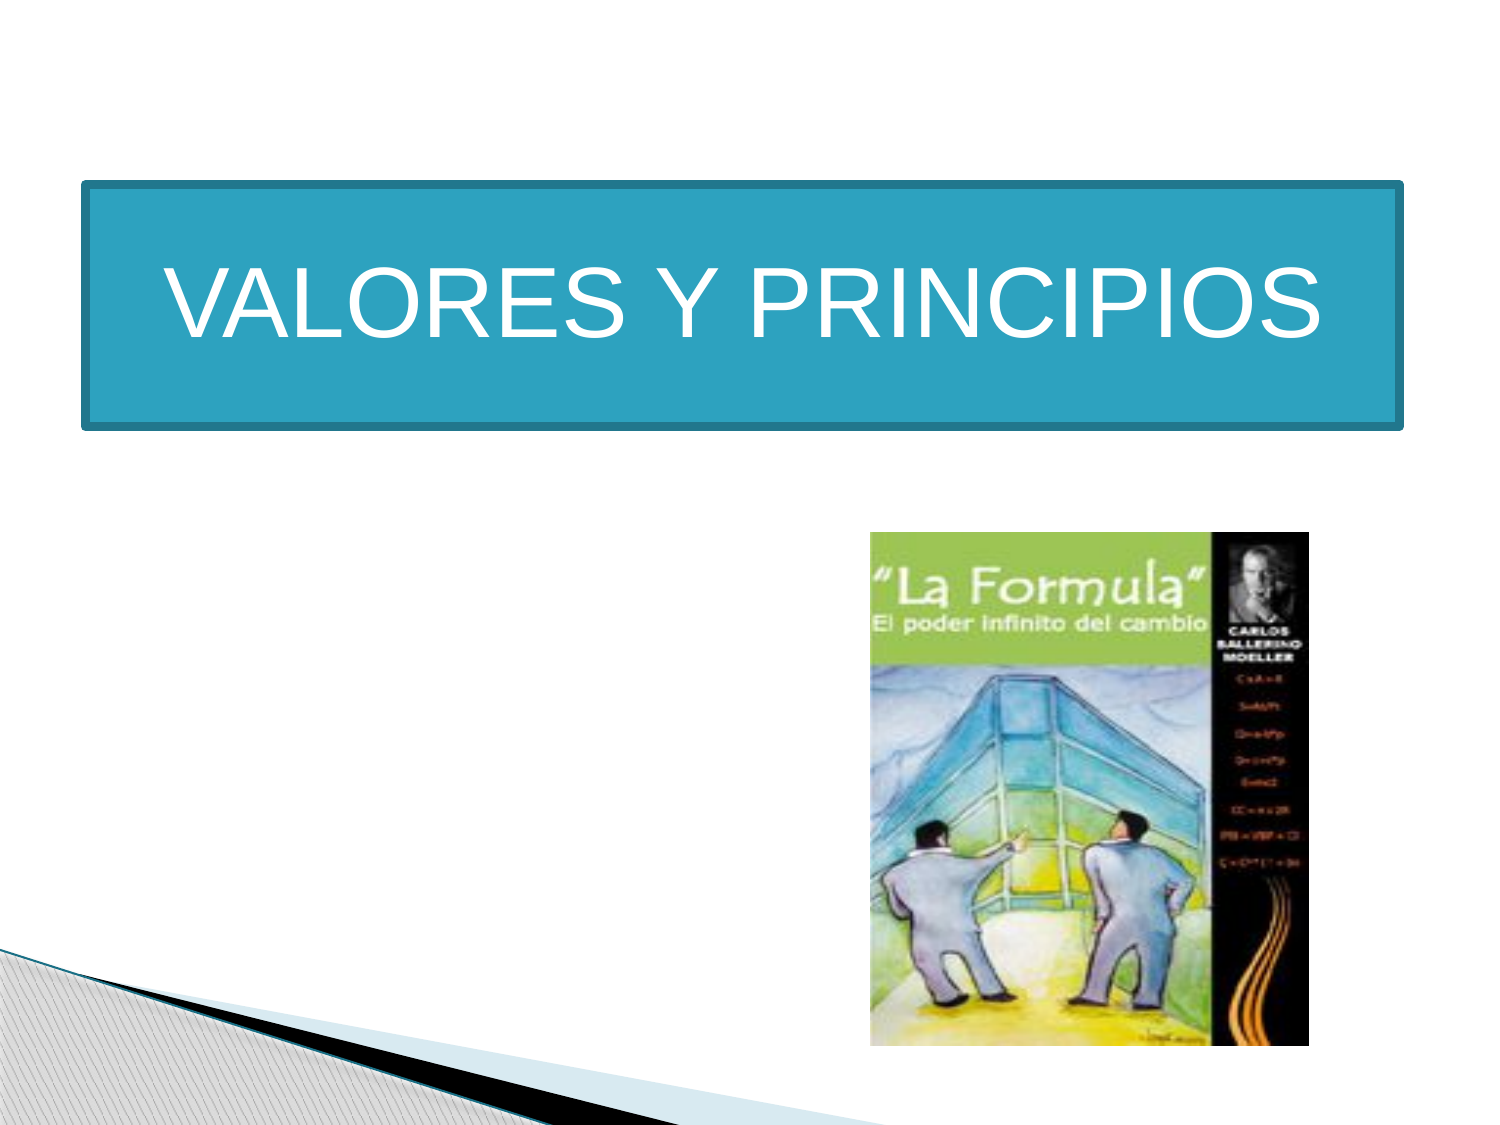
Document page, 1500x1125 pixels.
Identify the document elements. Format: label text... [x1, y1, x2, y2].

text_box [81, 180, 1404, 431]
list VALORES Y PRINCIPIOS [130, 229, 1426, 412]
picture [870, 531, 1310, 1046]
